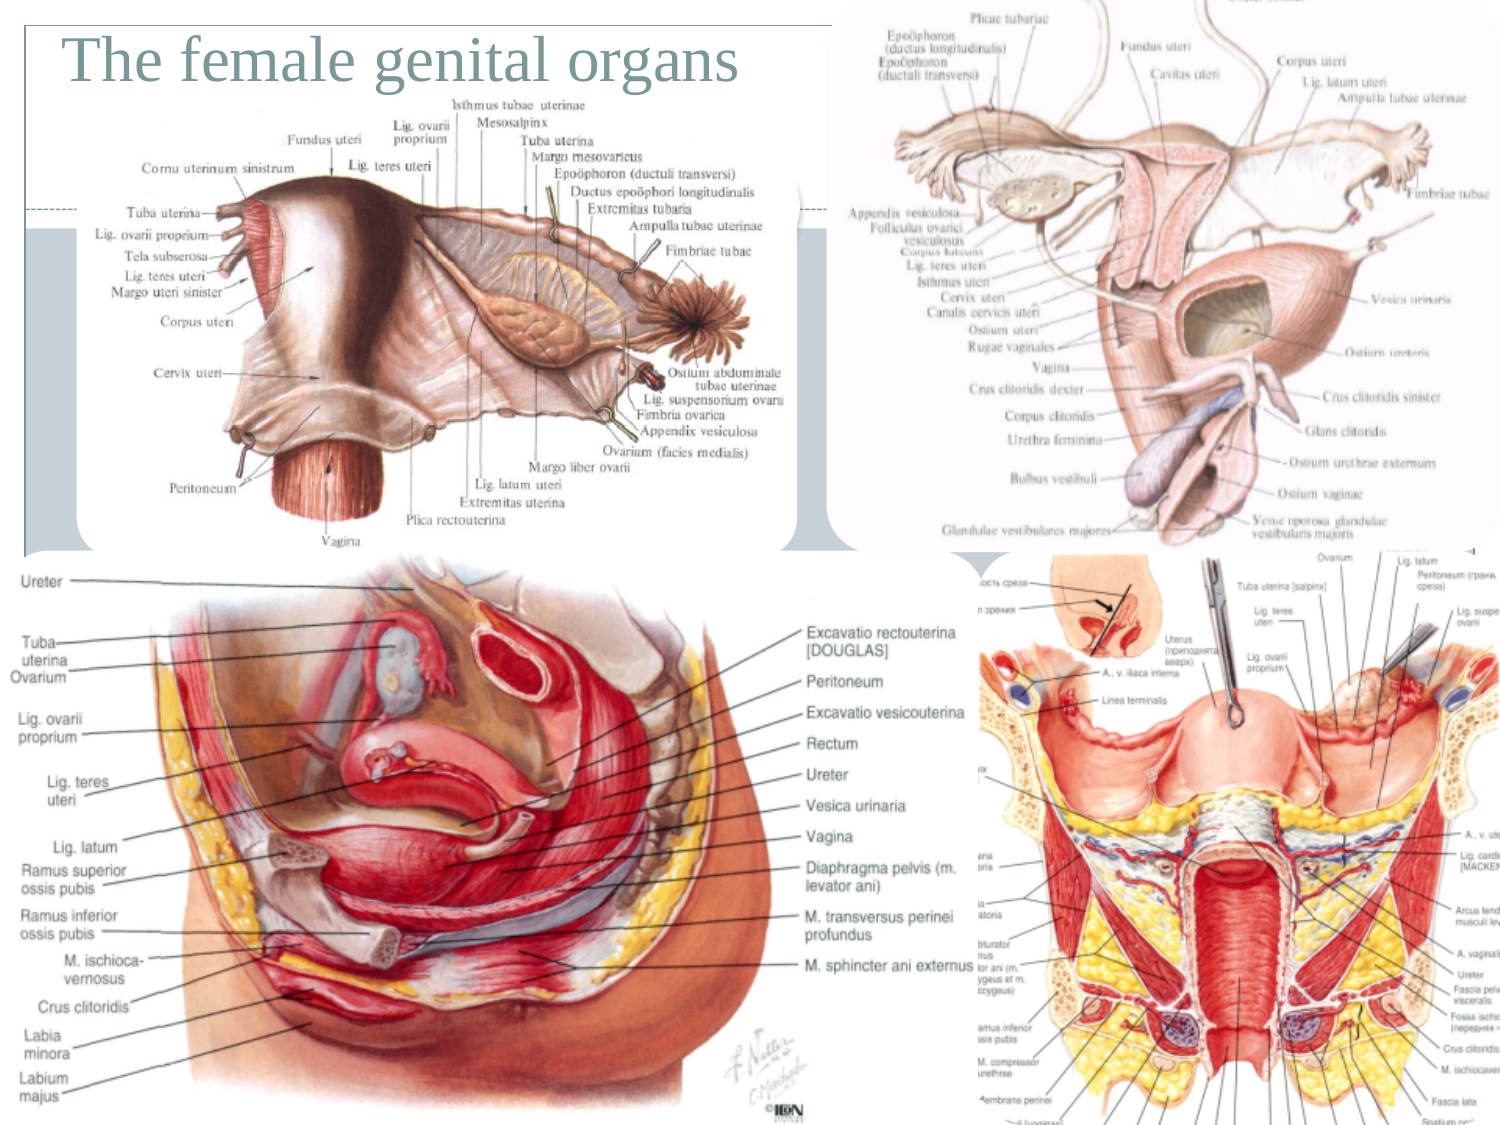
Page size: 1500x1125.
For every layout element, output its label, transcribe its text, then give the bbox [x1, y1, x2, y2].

title The female genital organs [29, 0, 774, 102]
picture [0, 0, 1500, 1125]
